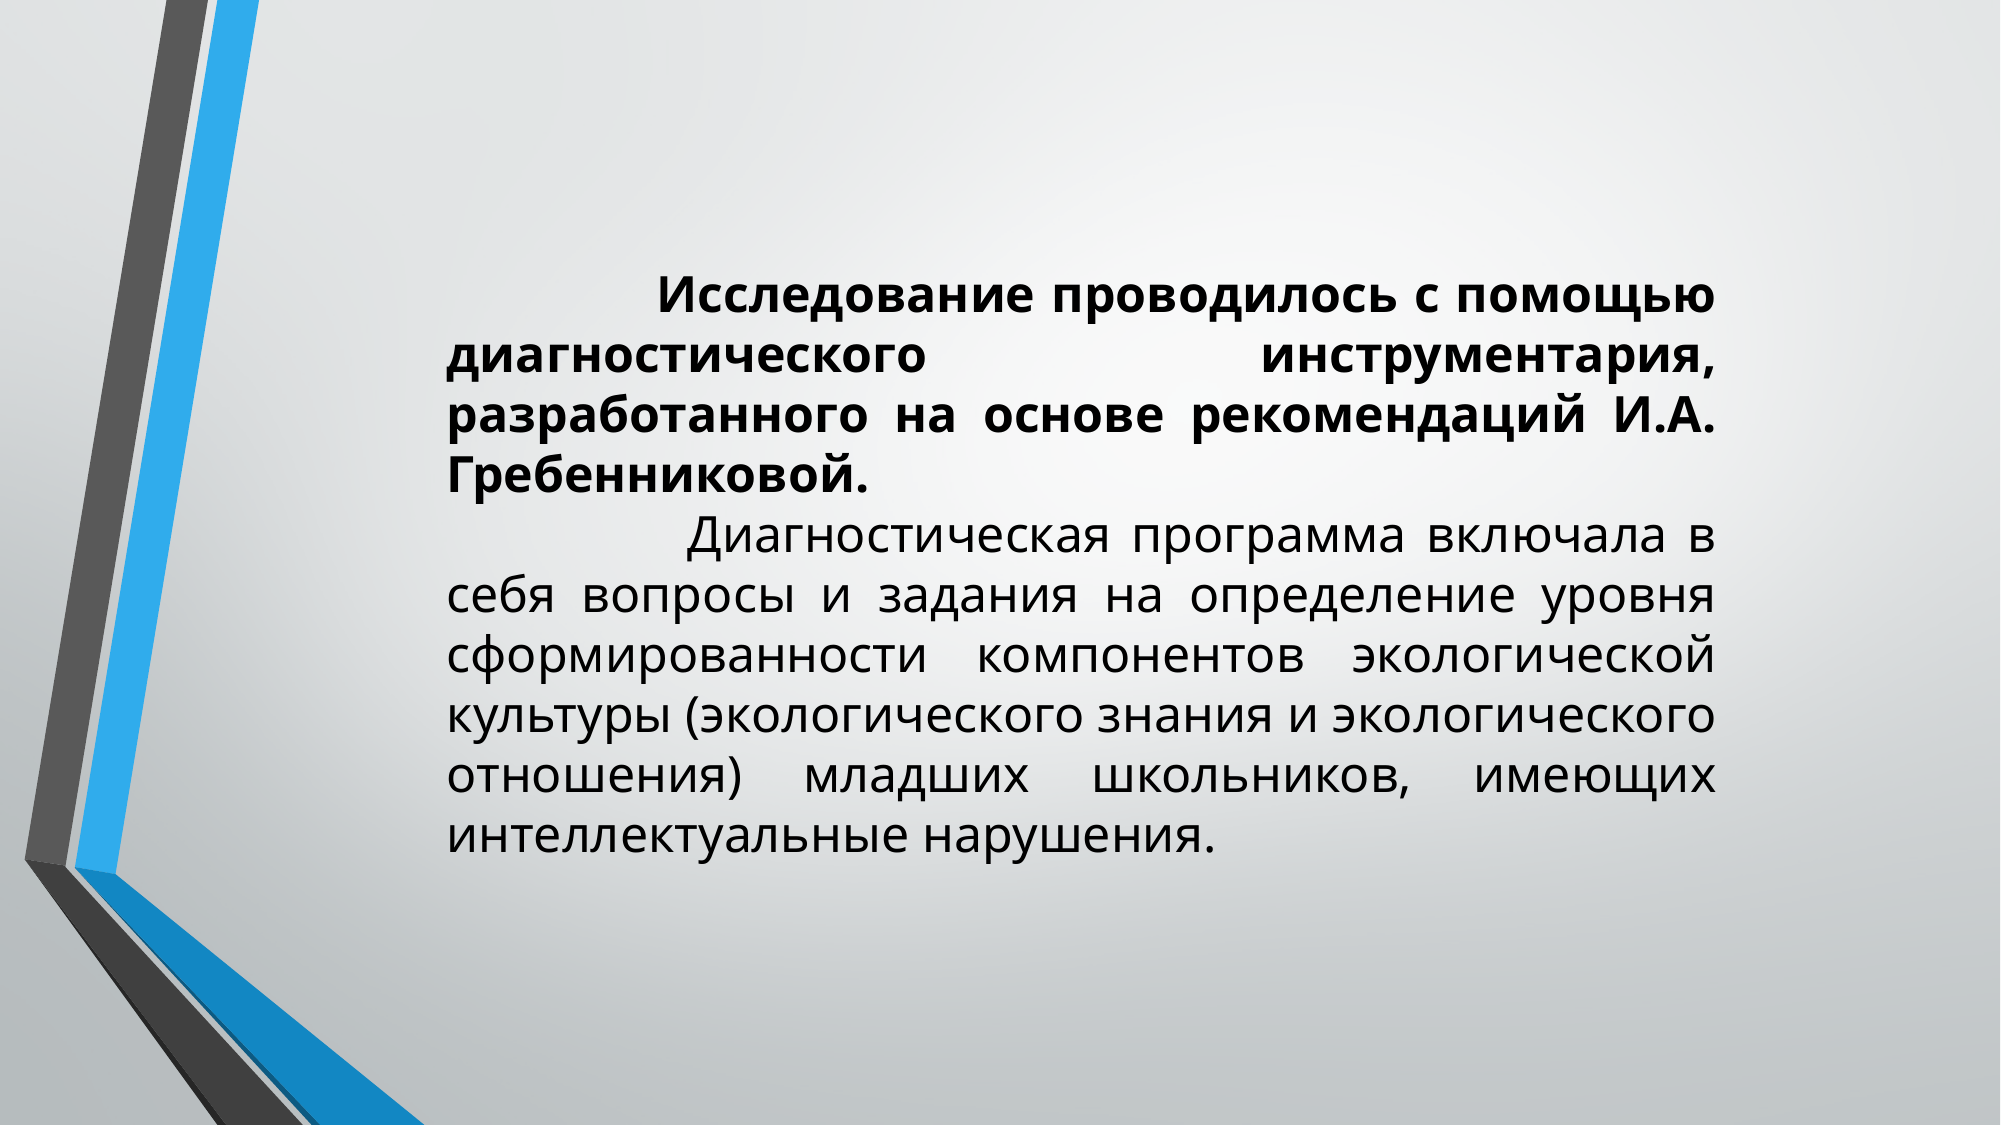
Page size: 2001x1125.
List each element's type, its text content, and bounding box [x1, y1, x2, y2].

text_box Исследование проводилось с помощью диагностического инструментария, разработанного на основе рекомендаций И.А. Гребенниковой. Диагностическая программа включала в себя вопросы и задания на определение уровня сформированности компонентов экологической культуры (экологического знания и экологического отношения) младших школьников, имеющих интеллектуальные нарушения. [431, 254, 1732, 870]
